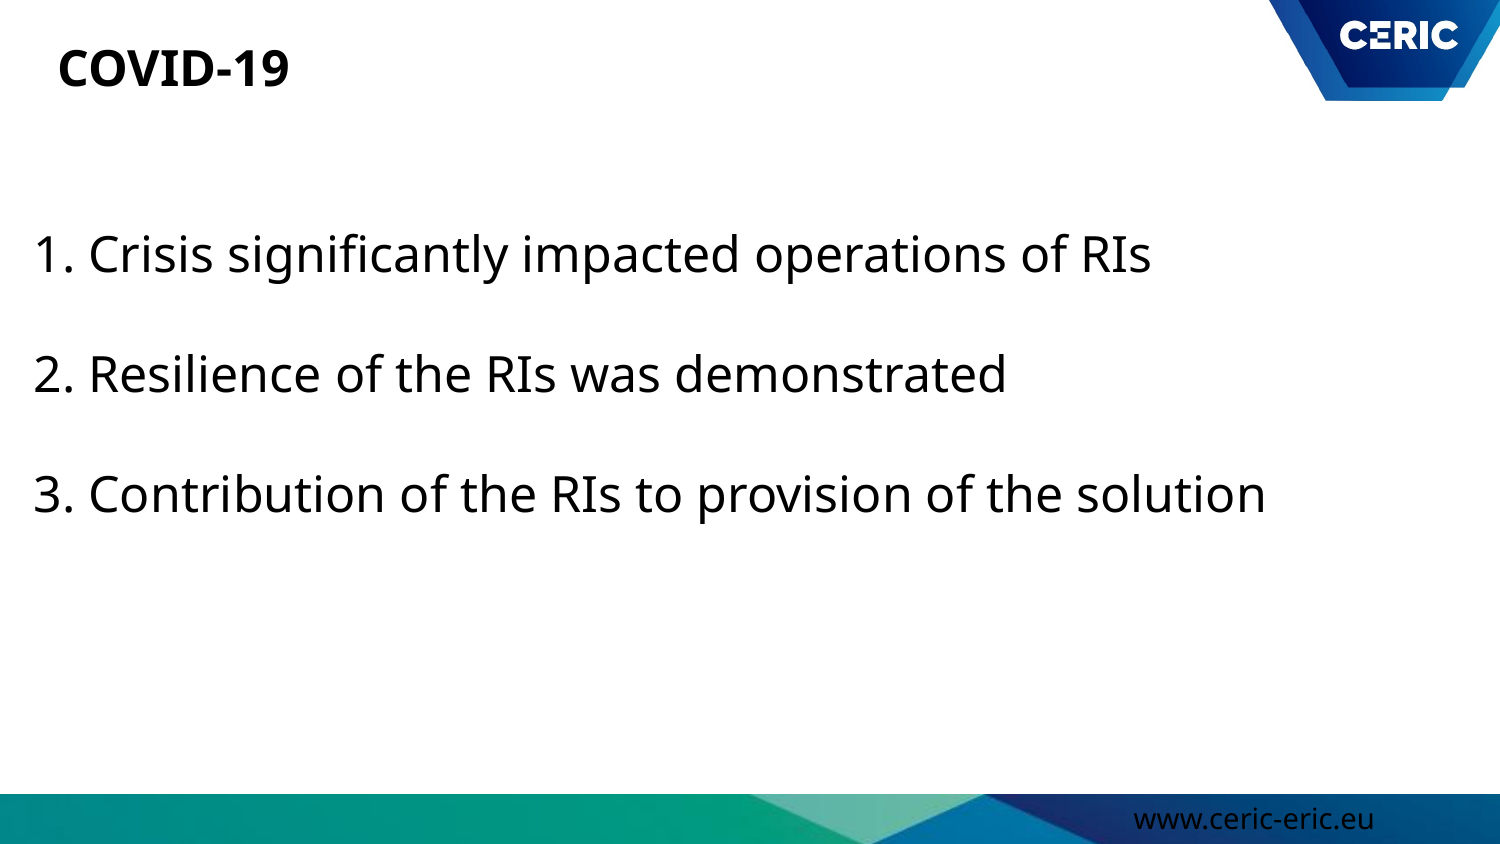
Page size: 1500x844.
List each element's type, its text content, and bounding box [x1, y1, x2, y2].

text_box COVID-19 [46, 31, 1160, 105]
picture [0, 794, 984, 844]
picture [987, 794, 1500, 844]
picture [1268, 0, 1500, 101]
text_box 1. Crisis significantly impacted operations of RIs 2. Resilience of the RIs was demonstrated 3. Contribution of the RIs to provision of the solution [18, 215, 1283, 530]
